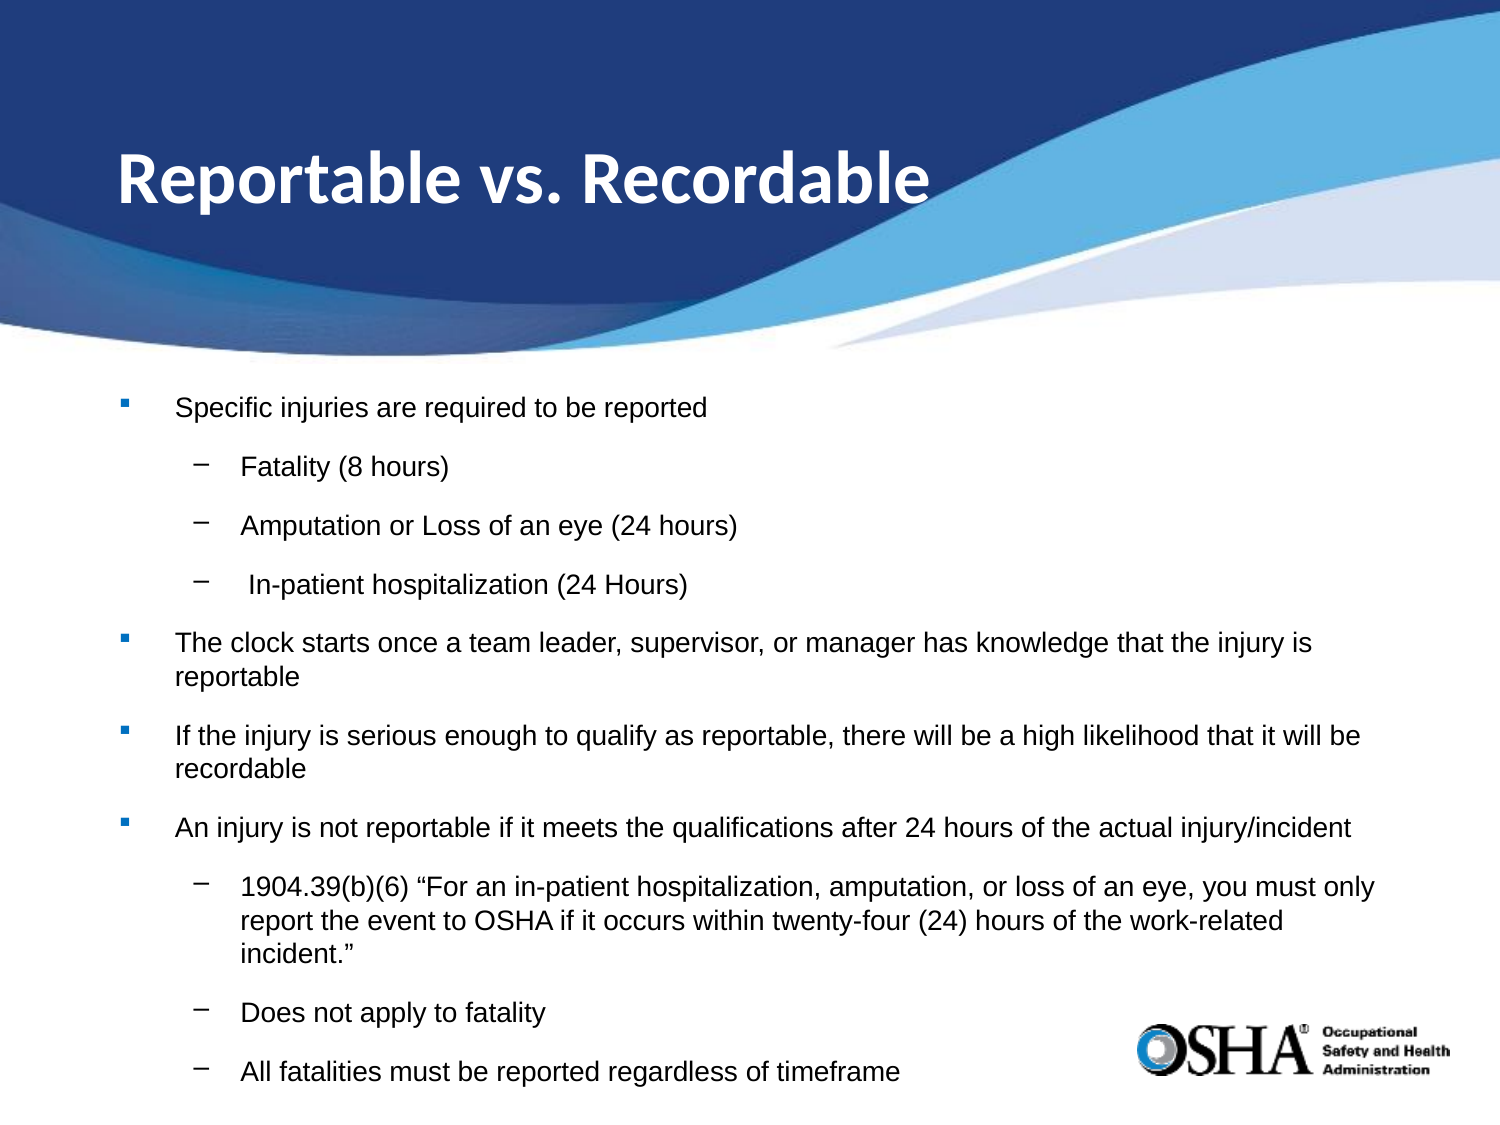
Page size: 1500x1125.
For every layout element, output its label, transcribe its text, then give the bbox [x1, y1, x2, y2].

title Reportable vs. Recordable [103, 122, 1397, 236]
picture [0, 0, 1500, 364]
list Specific injuries are required to be reported Fatality (8 hours) Amputation or Loss of an eye (24 hours) In-patient hospitalization (24 Hours) The clock starts once a team leader, supervisor, or manager has knowledge that the injury is reportable If the injury is serious enough to qualify as reportable, there will be a high likelihood that it will be recordable An injury is not reportable if it meets the qualifications after 24 hours of the actual injury/incident 1904.39(b)(6) “For an in-patient hospitalization, amputation, or loss of an eye, you must only report the event to OSHA if it occurs within twenty-four (24) hours of the work-related incident.” Does not apply to fatality All fatalities must be reported regardless of timeframe [103, 382, 1398, 1003]
picture [1137, 1024, 1450, 1076]
